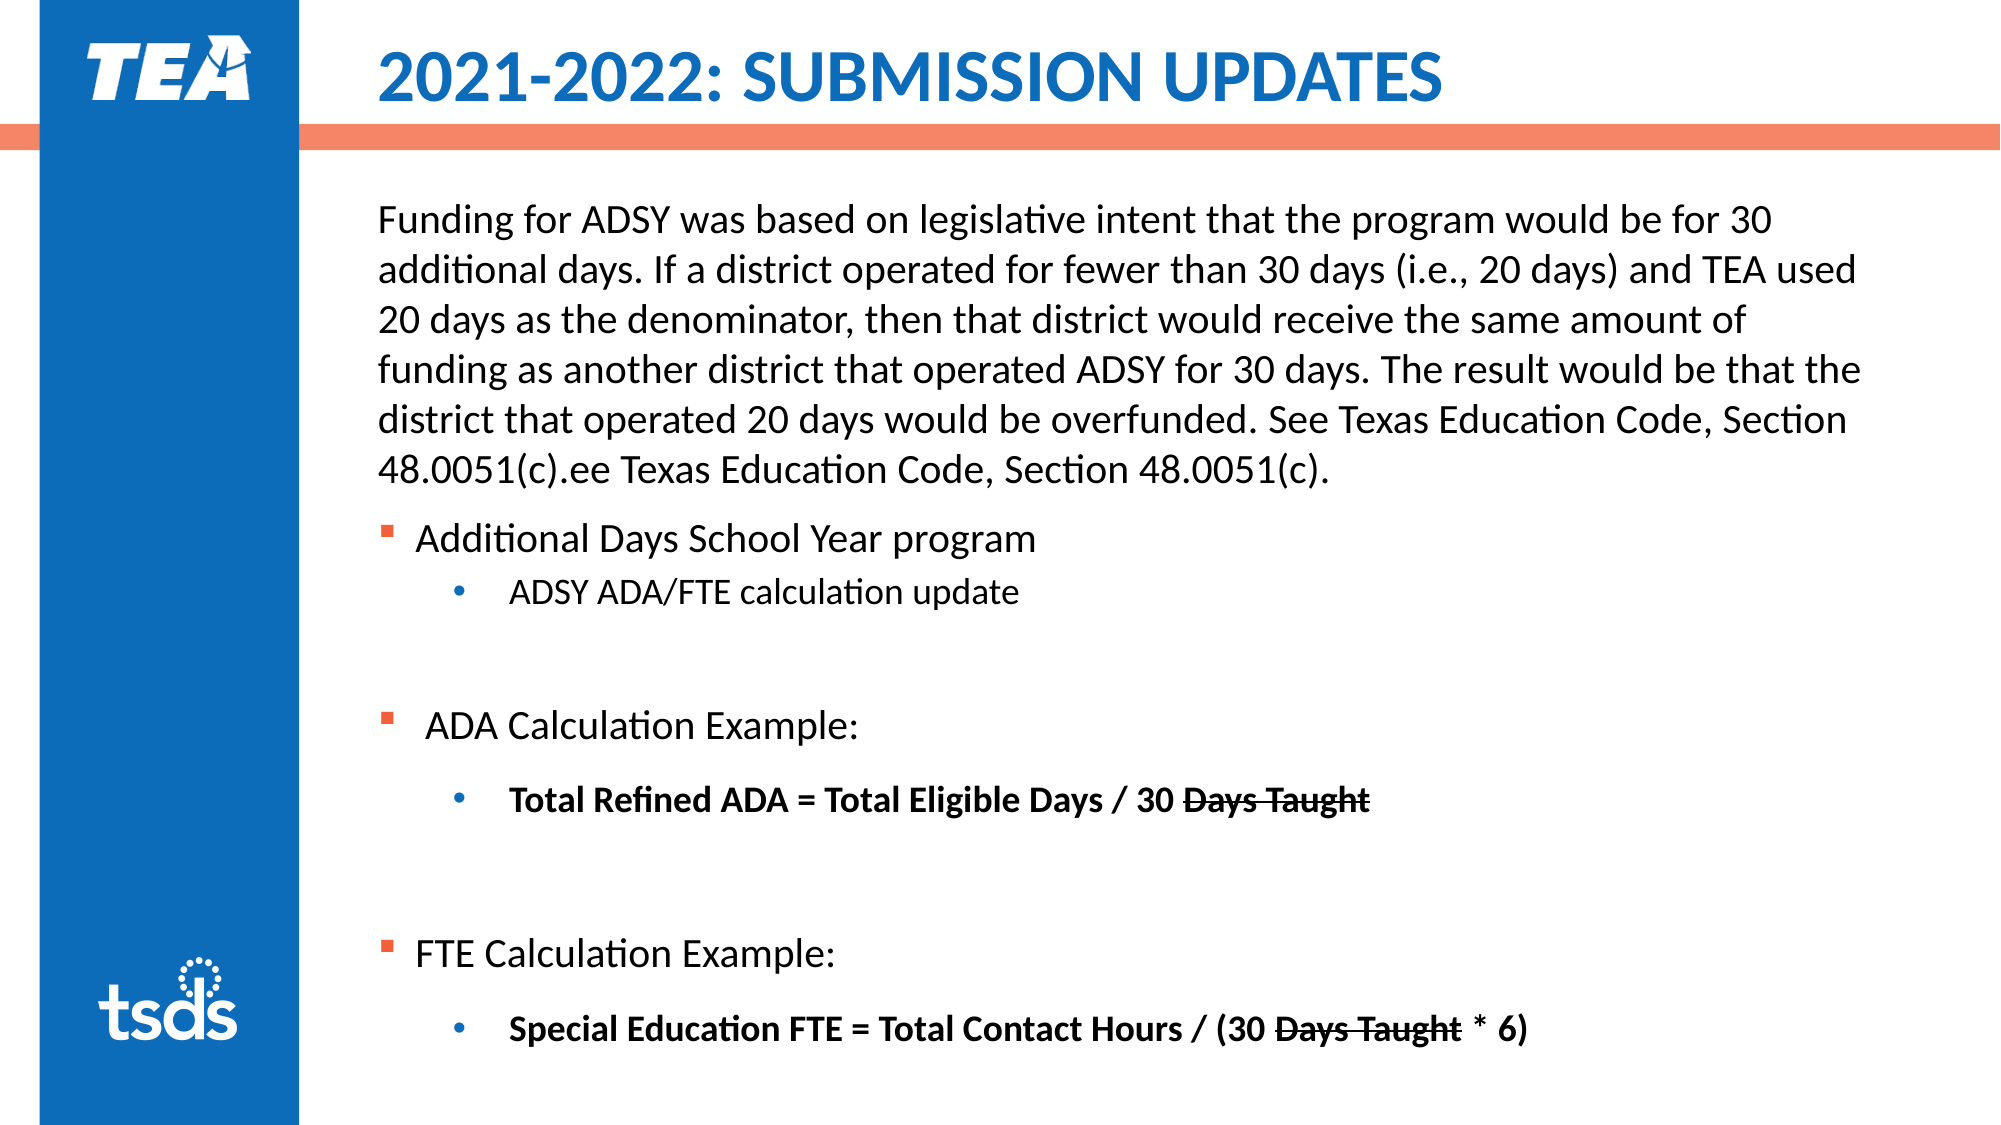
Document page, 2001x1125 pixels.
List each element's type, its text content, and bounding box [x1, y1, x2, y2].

list Additional Days School Year program ADSY ADA/FTE calculation update ADA Calculation Example: Total Refined ADA = Total Eligible Days / 30 Days Taught FTE Calculation Example: Special Education FTE = Total Contact Hours / (30 Days Taught * 6) [362, 563, 1838, 1093]
picture [98, 957, 241, 1045]
title 2021-2022: SUBMISSION UPDATES [362, 32, 1924, 122]
picture [86, 34, 251, 100]
text_box Funding for ADSY was based on legislative intent that the program would be for 30 additional days. If a district operated for fewer than 30 days (i.e., 20 days) and TEA used 20 days as the denominator, then that district would receive the same amount of funding as another district that operated ADSY for 30 days. The result would be that the district that operated 20 days would be overfunded. See Texas Education Code, Section 48.0051(c).ee Texas Education Code, Section 48.0051(c). [362, 166, 1879, 563]
